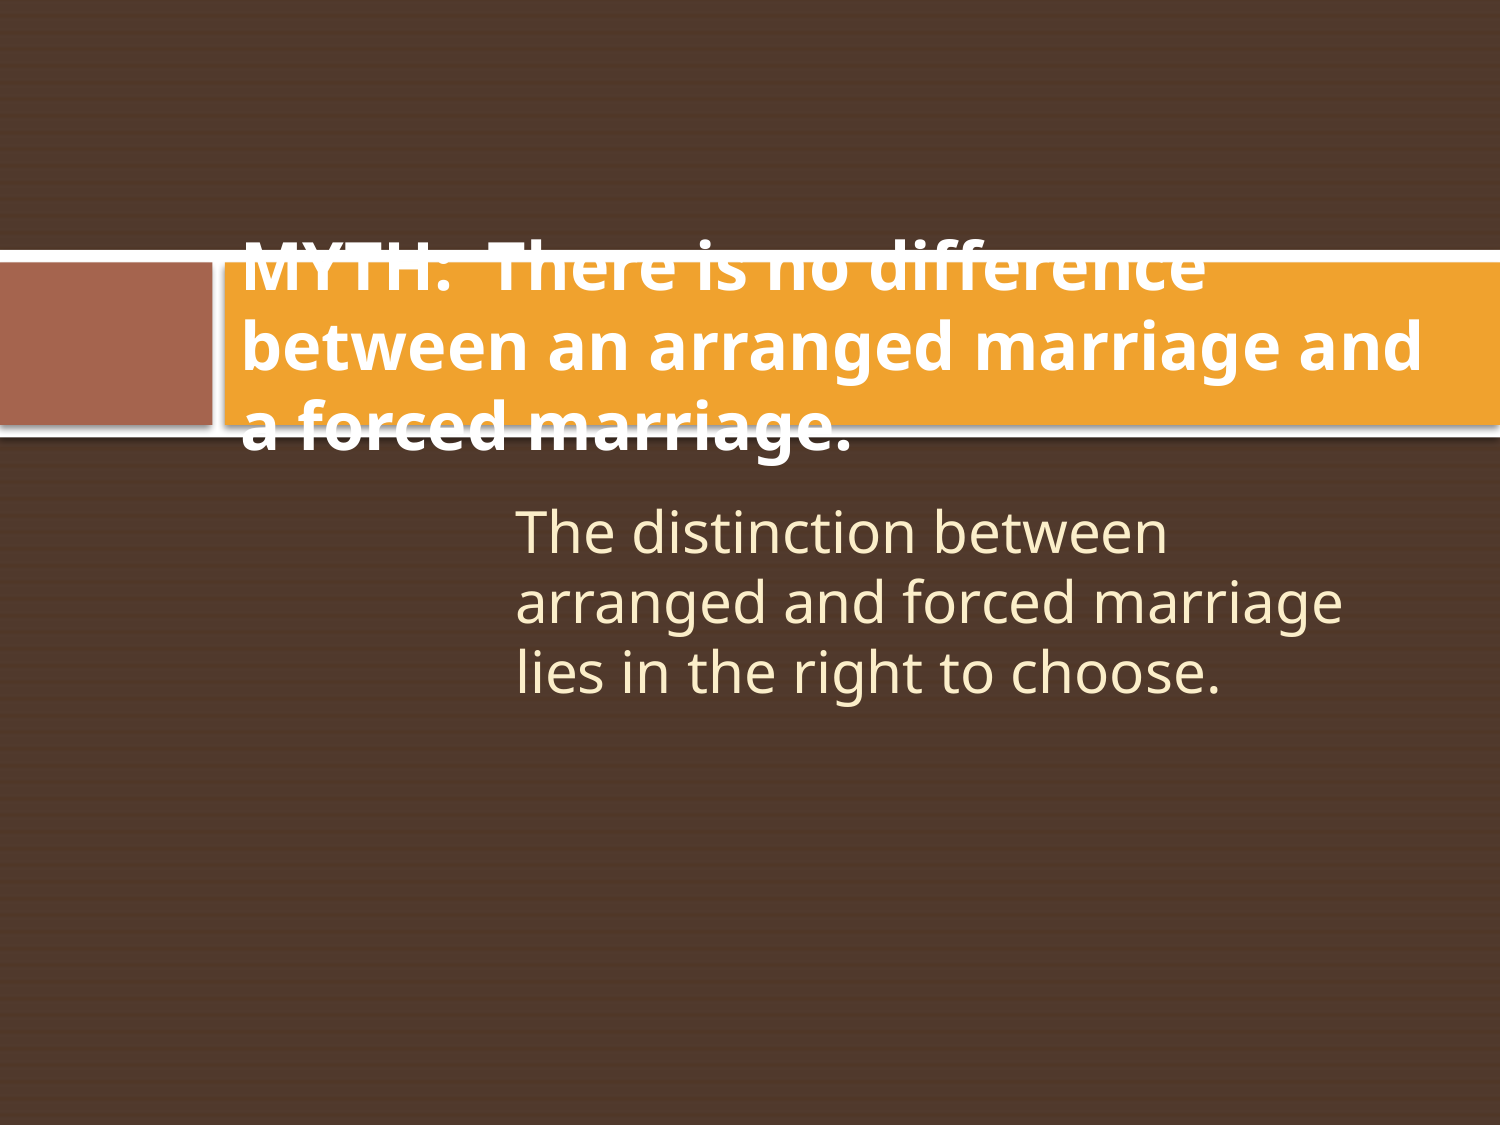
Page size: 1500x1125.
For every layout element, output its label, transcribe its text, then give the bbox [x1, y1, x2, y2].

list The distinction between arranged and forced marriage lies in the right to choose. [499, 487, 1426, 926]
title MYTH: There is no difference between an arranged marriage and a forced marriage. [224, 262, 1476, 426]
